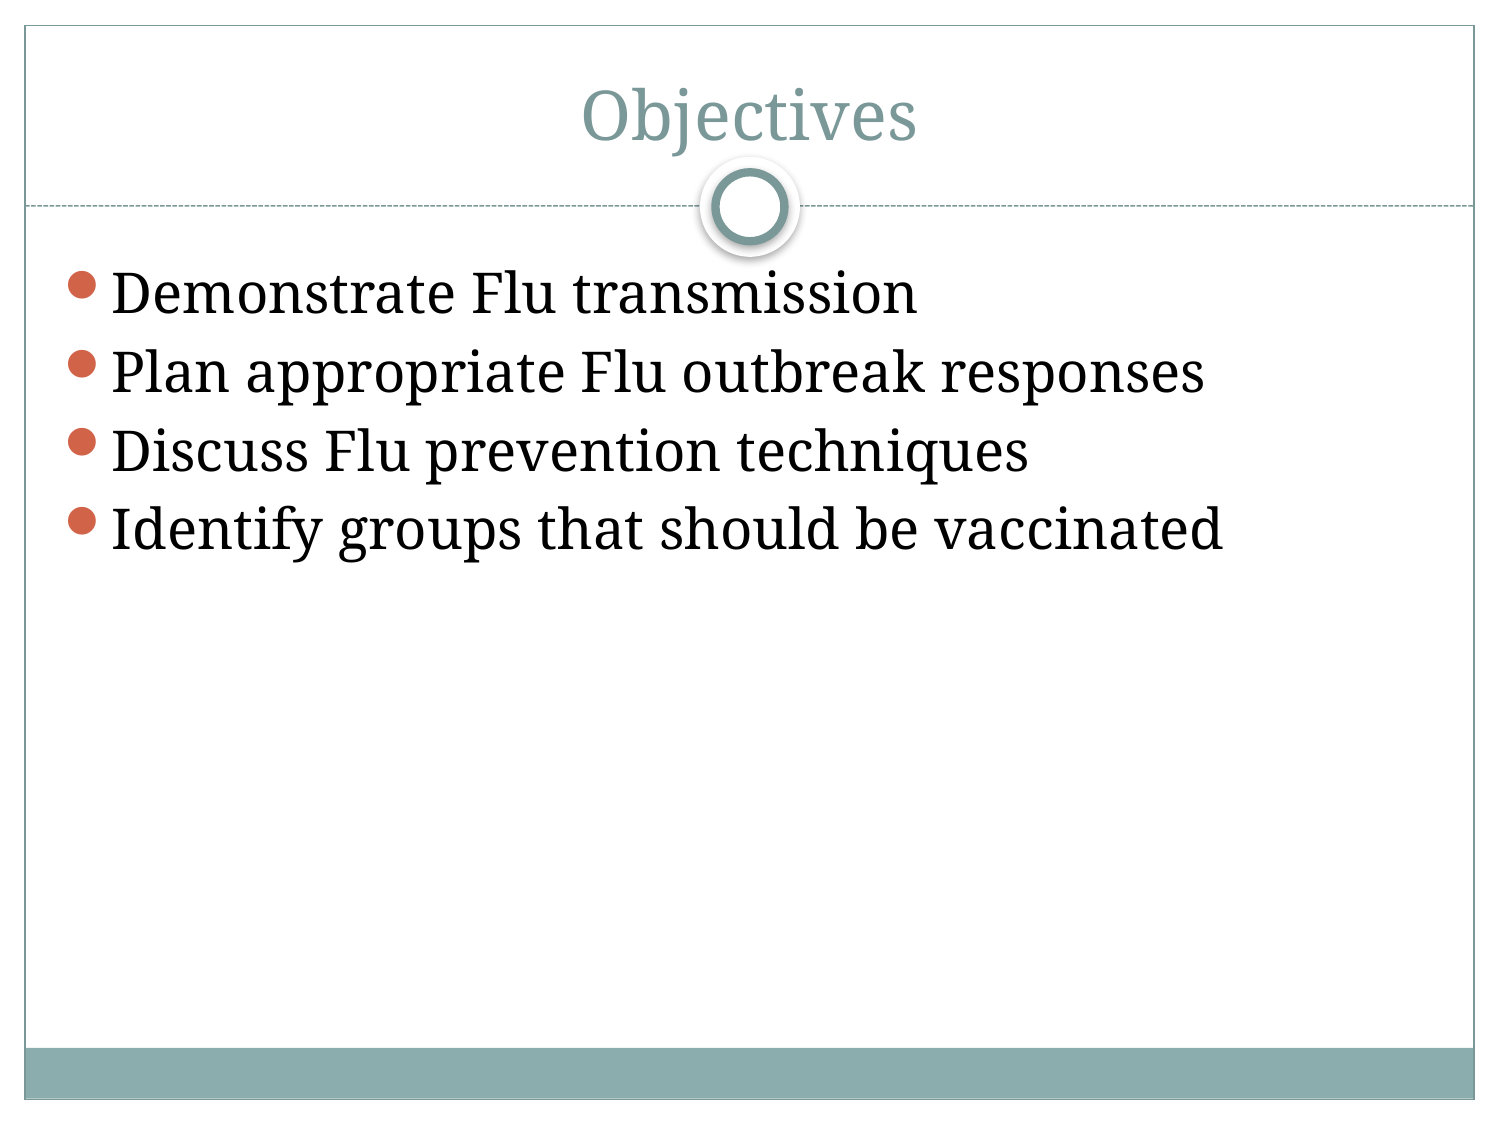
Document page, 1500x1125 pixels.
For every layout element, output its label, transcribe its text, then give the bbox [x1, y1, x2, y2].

title Objectives [49, 37, 1450, 162]
list Demonstrate Flu transmission Plan appropriate Flu outbreak responses Discuss Flu prevention techniques Identify groups that should be vaccinated [49, 249, 1450, 1005]
